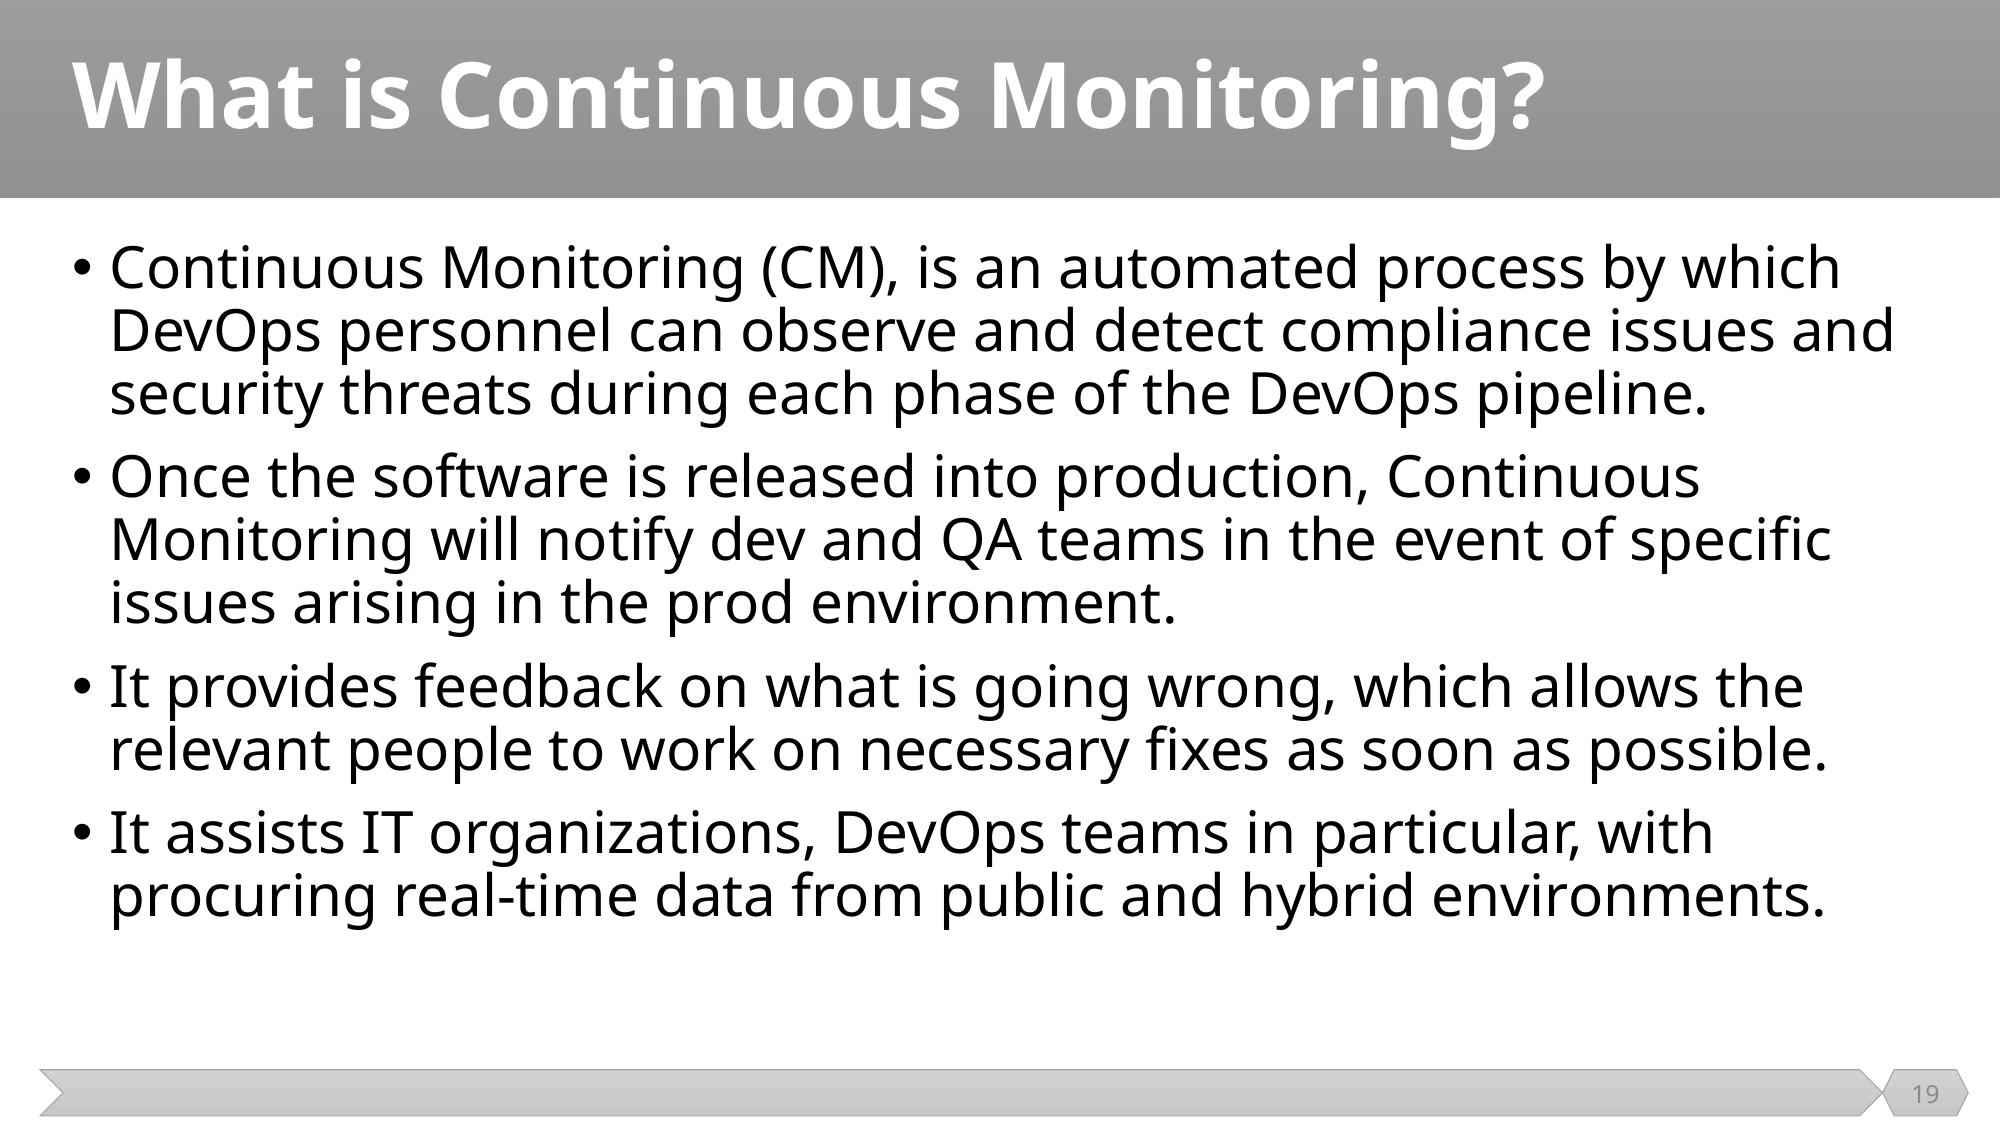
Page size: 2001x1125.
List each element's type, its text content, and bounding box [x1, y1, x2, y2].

title What is Continuous Monitoring? [56, 0, 1969, 199]
list Continuous Monitoring (CM), is an automated process by which DevOps personnel can observe and detect compliance issues and security threats during each phase of the DevOps pipeline. Once the software is released into production, Continuous Monitoring will notify dev and QA teams in the event of specific issues arising in the prod environment. It provides feedback on what is going wrong, which allows the relevant people to work on necessary fixes as soon as possible. It assists IT organizations, DevOps teams in particular, with procuring real-time data from public and hybrid environments. [56, 230, 1969, 1010]
slide_number 19 [1882, 1065, 1969, 1125]
